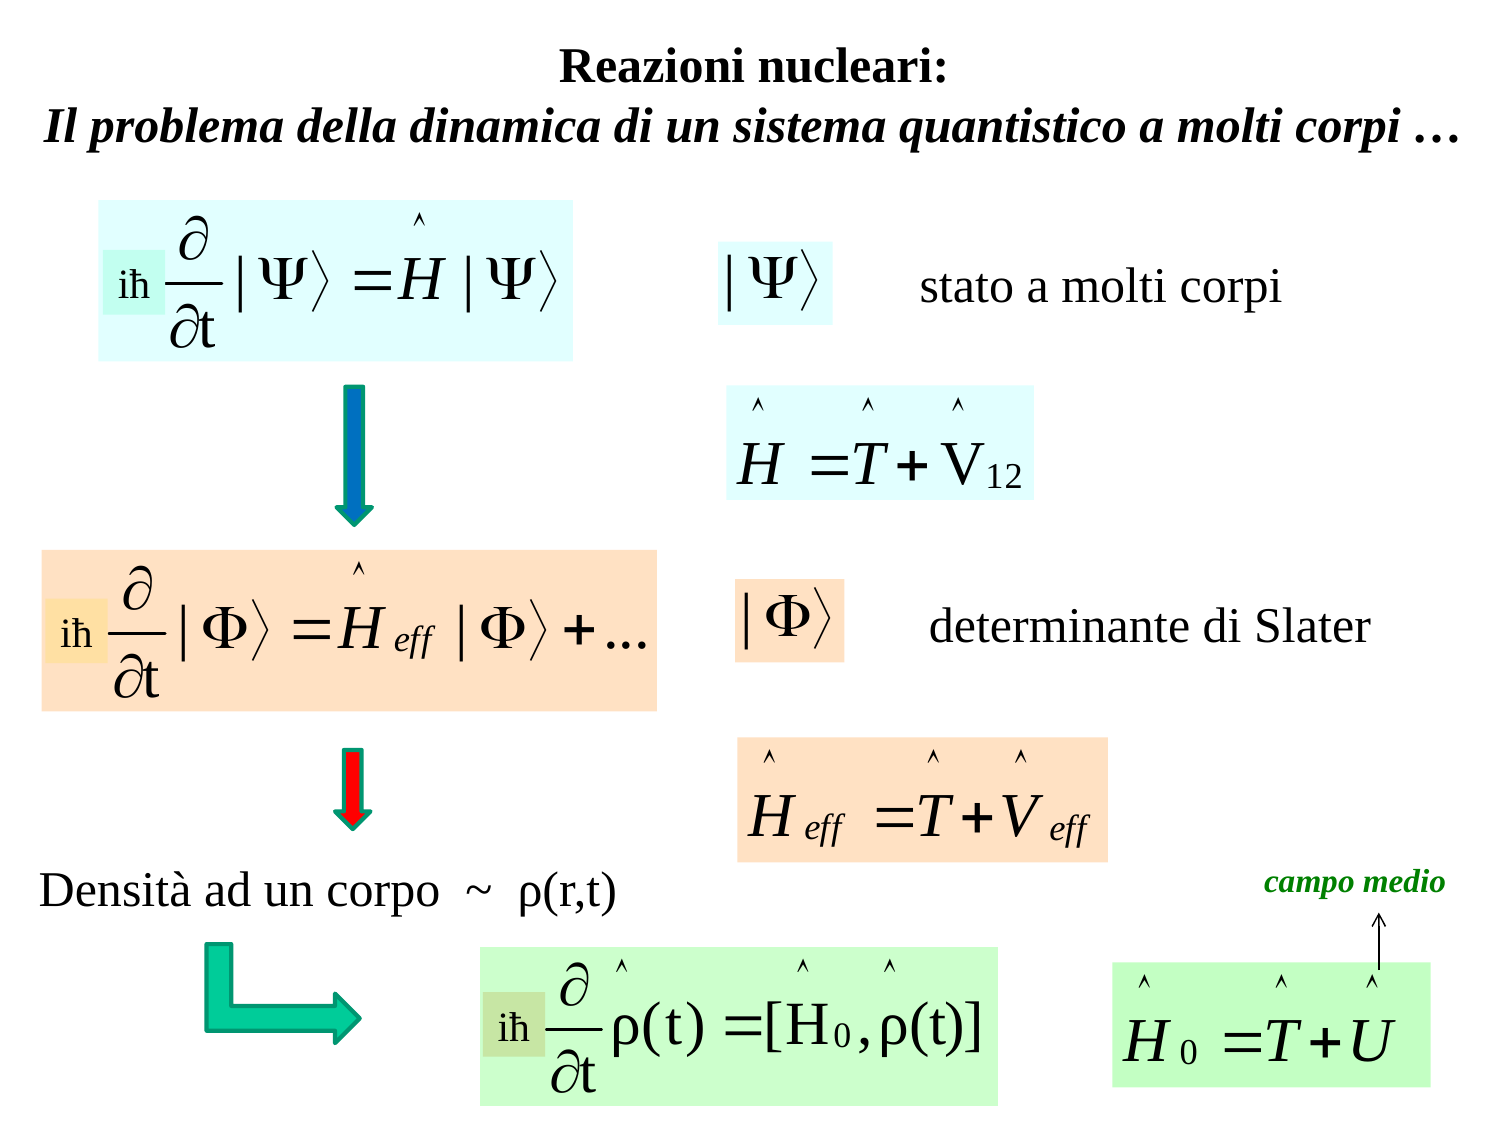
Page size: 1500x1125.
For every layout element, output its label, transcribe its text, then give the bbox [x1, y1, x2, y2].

text_box determinante di Slater [913, 585, 1387, 660]
text_box Densità ad un corpo ~ ρ(r,t) [23, 849, 633, 924]
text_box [737, 737, 1109, 863]
text_box [333, 747, 373, 832]
text_box [204, 942, 362, 1046]
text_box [479, 946, 999, 1107]
text_box stato a molti corpi [904, 244, 1298, 320]
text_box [41, 549, 658, 712]
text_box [726, 385, 1035, 501]
text_box [334, 384, 374, 528]
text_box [734, 578, 845, 663]
text_box campo medio [1249, 851, 1462, 907]
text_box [1112, 962, 1431, 1088]
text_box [717, 241, 833, 326]
text_box Reazioni nucleari: Il problema della dinamica di un sistema quantistico a molti corpi … [28, 24, 1480, 160]
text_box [98, 199, 574, 362]
